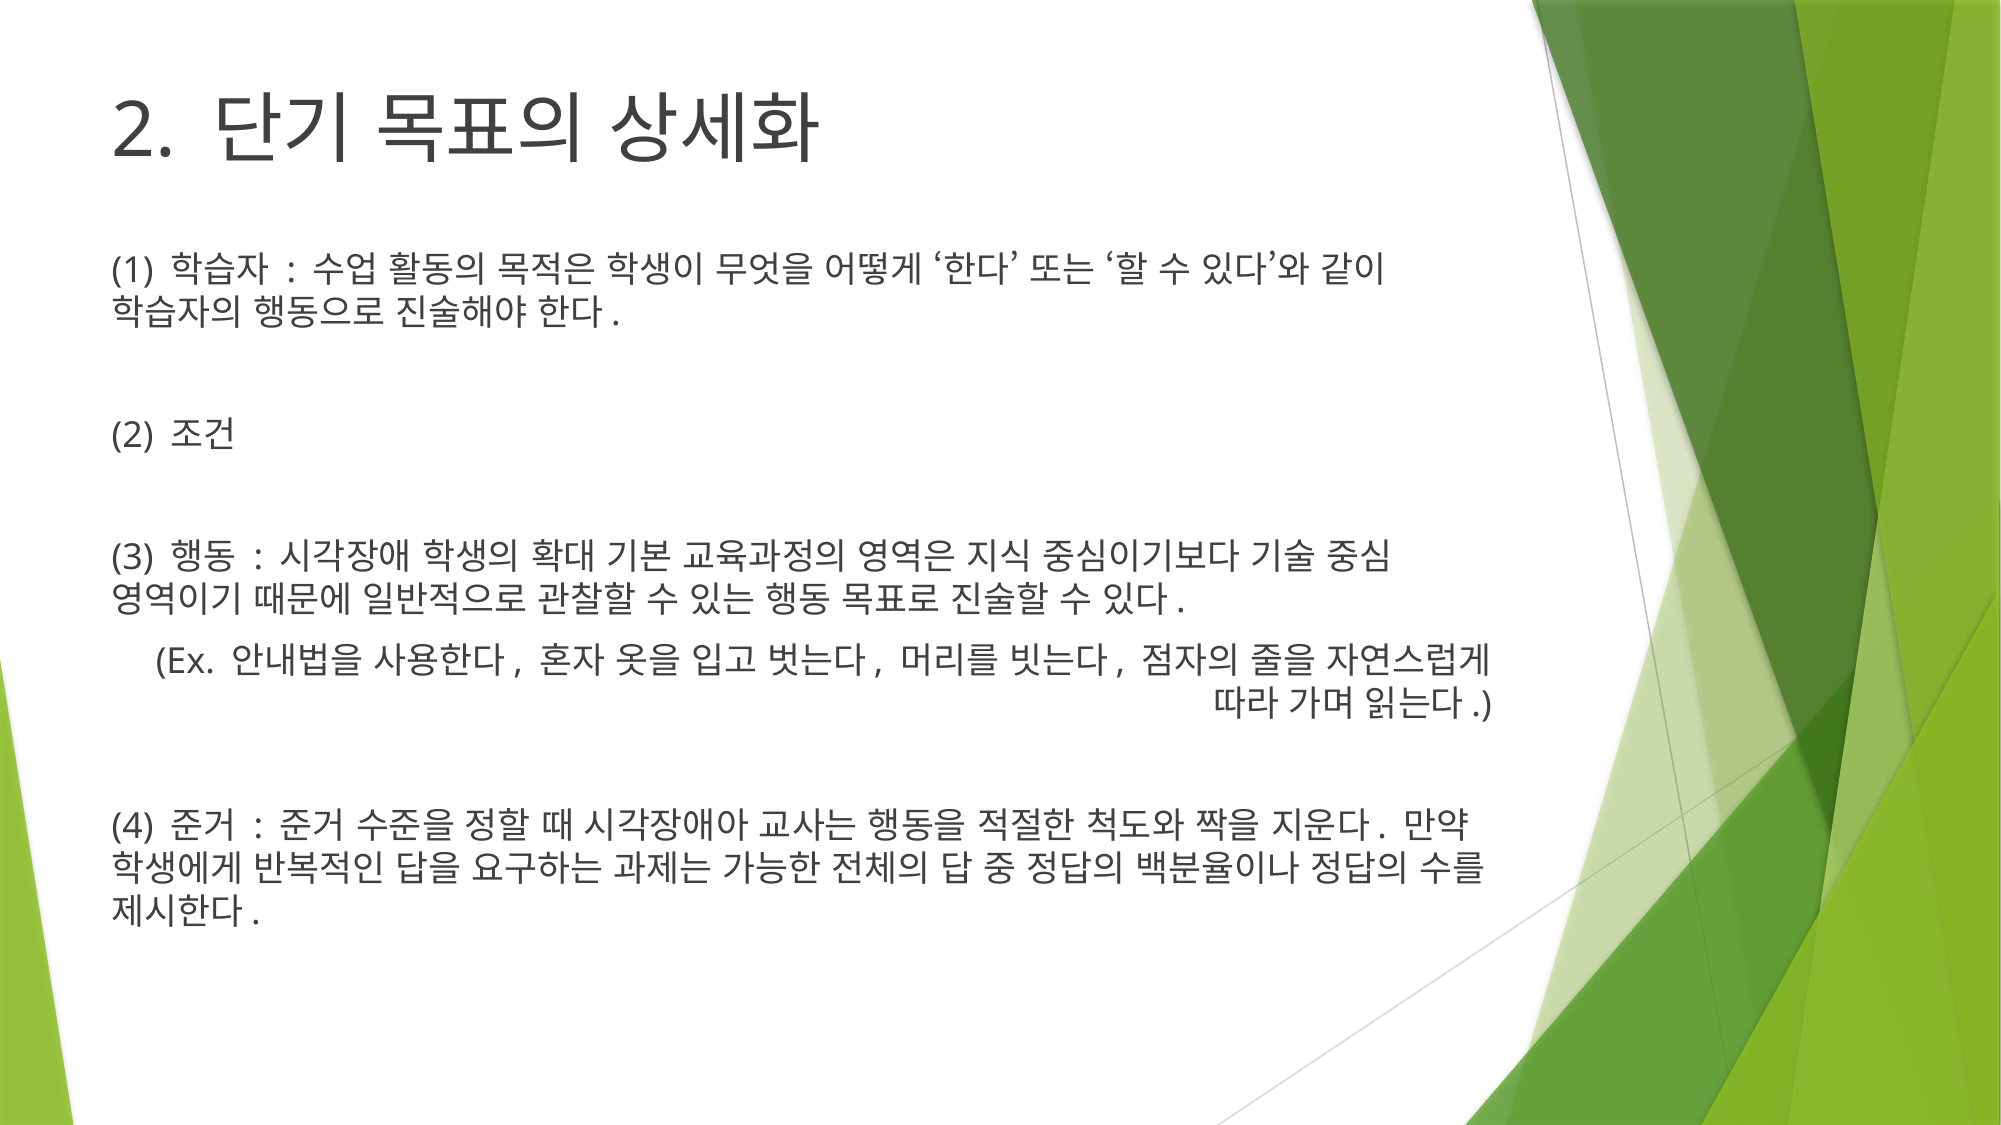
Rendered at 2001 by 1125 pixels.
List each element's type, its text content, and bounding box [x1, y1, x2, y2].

list 2. 단기 목표의 상세화 (1) 학습자 : 수업 활동의 목적은 학생이 무엇을 어떻게 ‘한다’ 또는 ‘할 수 있다’와 같이 학습자의 행동으로 진술해야 한다. (2) 조건 (3) 행동 : 시각장애 학생의 확대 기본 교육과정의 영역은 지식 중심이기보다 기술 중심 영역이기 때문에 일반적으로 관찰할 수 있는 행동 목표로 진술할 수 있다. (Ex. 안내법을 사용한다, 혼자 옷을 입고 벗는다, 머리를 빗는다, 점자의 줄을 자연스럽게 따라 가며 읽는다.) (4) 준거 : 준거 수준을 정할 때 시각장애아 교사는 행동을 적절한 척도와 짝을 지운다. 만약 학생에게 반복적인 답을 요구하는 과제는 가능한 전체의 답 중 정답의 백분율이나 정답의 수를 제시한다. [96, 72, 1507, 1056]
